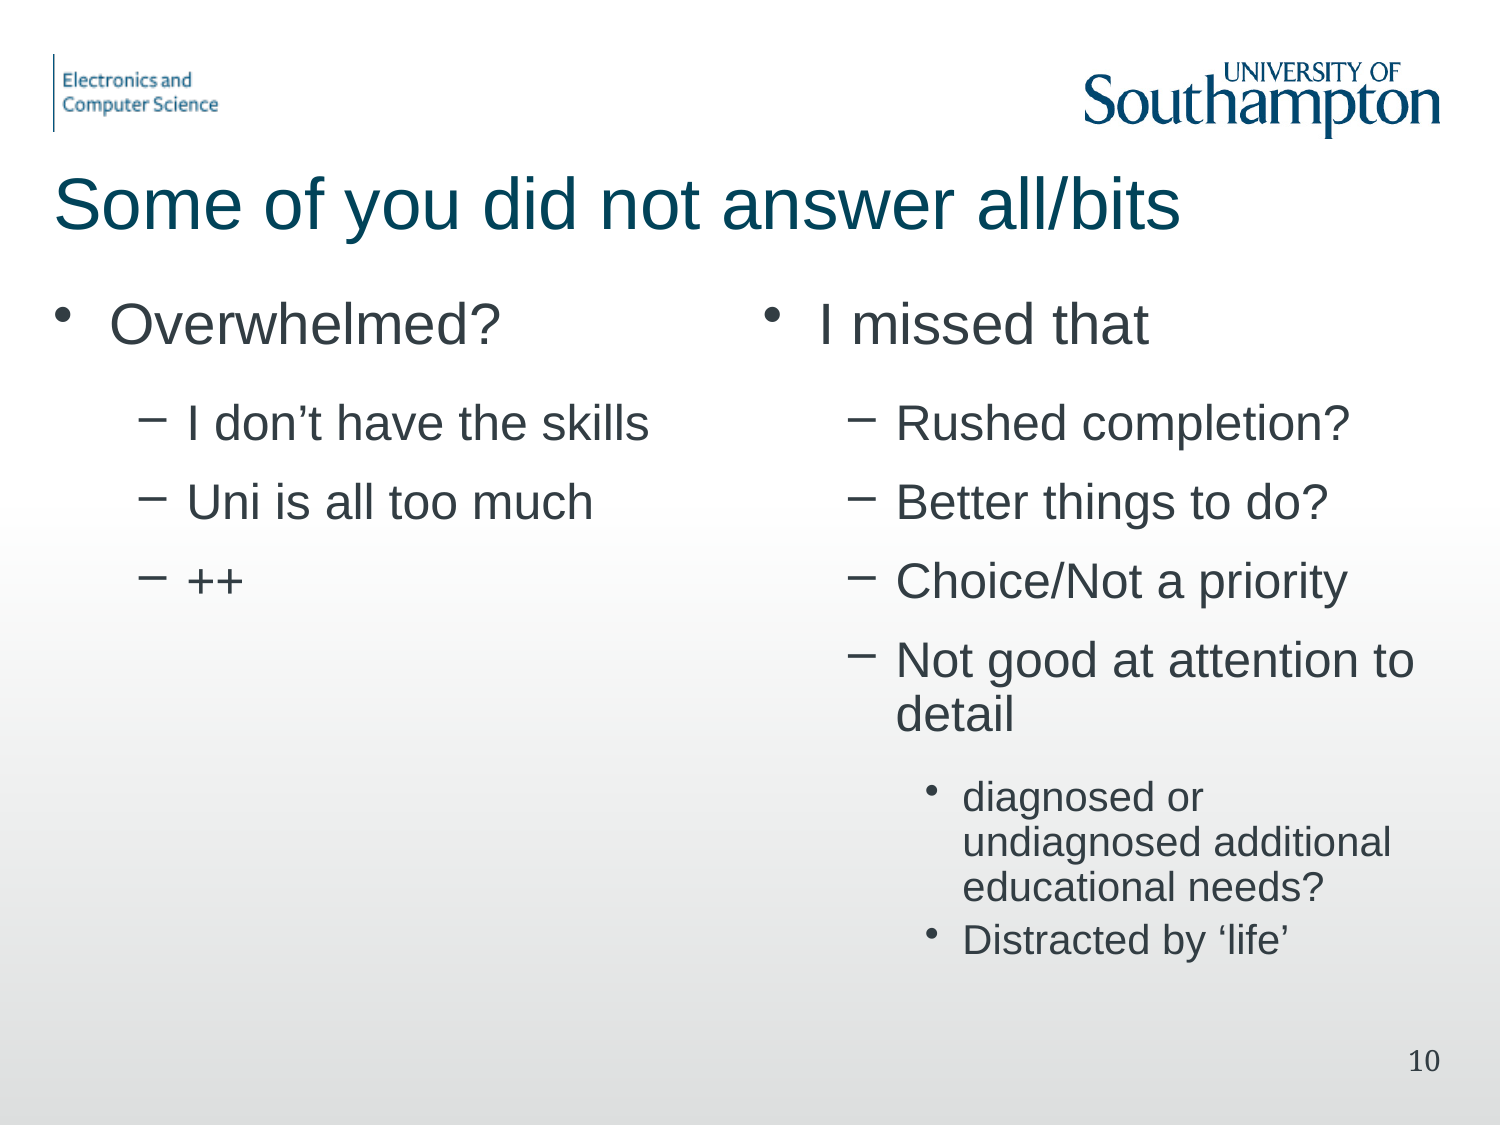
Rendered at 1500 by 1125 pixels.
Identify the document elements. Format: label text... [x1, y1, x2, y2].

list I missed that Rushed completion? Better things to do? Choice/Not a priority Not good at attention to detail diagnosed or undiagnosed additional educational needs? Distracted by ‘life’ [762, 278, 1447, 954]
list Overwhelmed? I don’t have the skills Uni is all too much ++ [53, 278, 738, 954]
slide_number 10 [1128, 1034, 1441, 1110]
title Some of you did not answer all/bits [53, 148, 1447, 256]
picture [1085, 62, 1440, 139]
